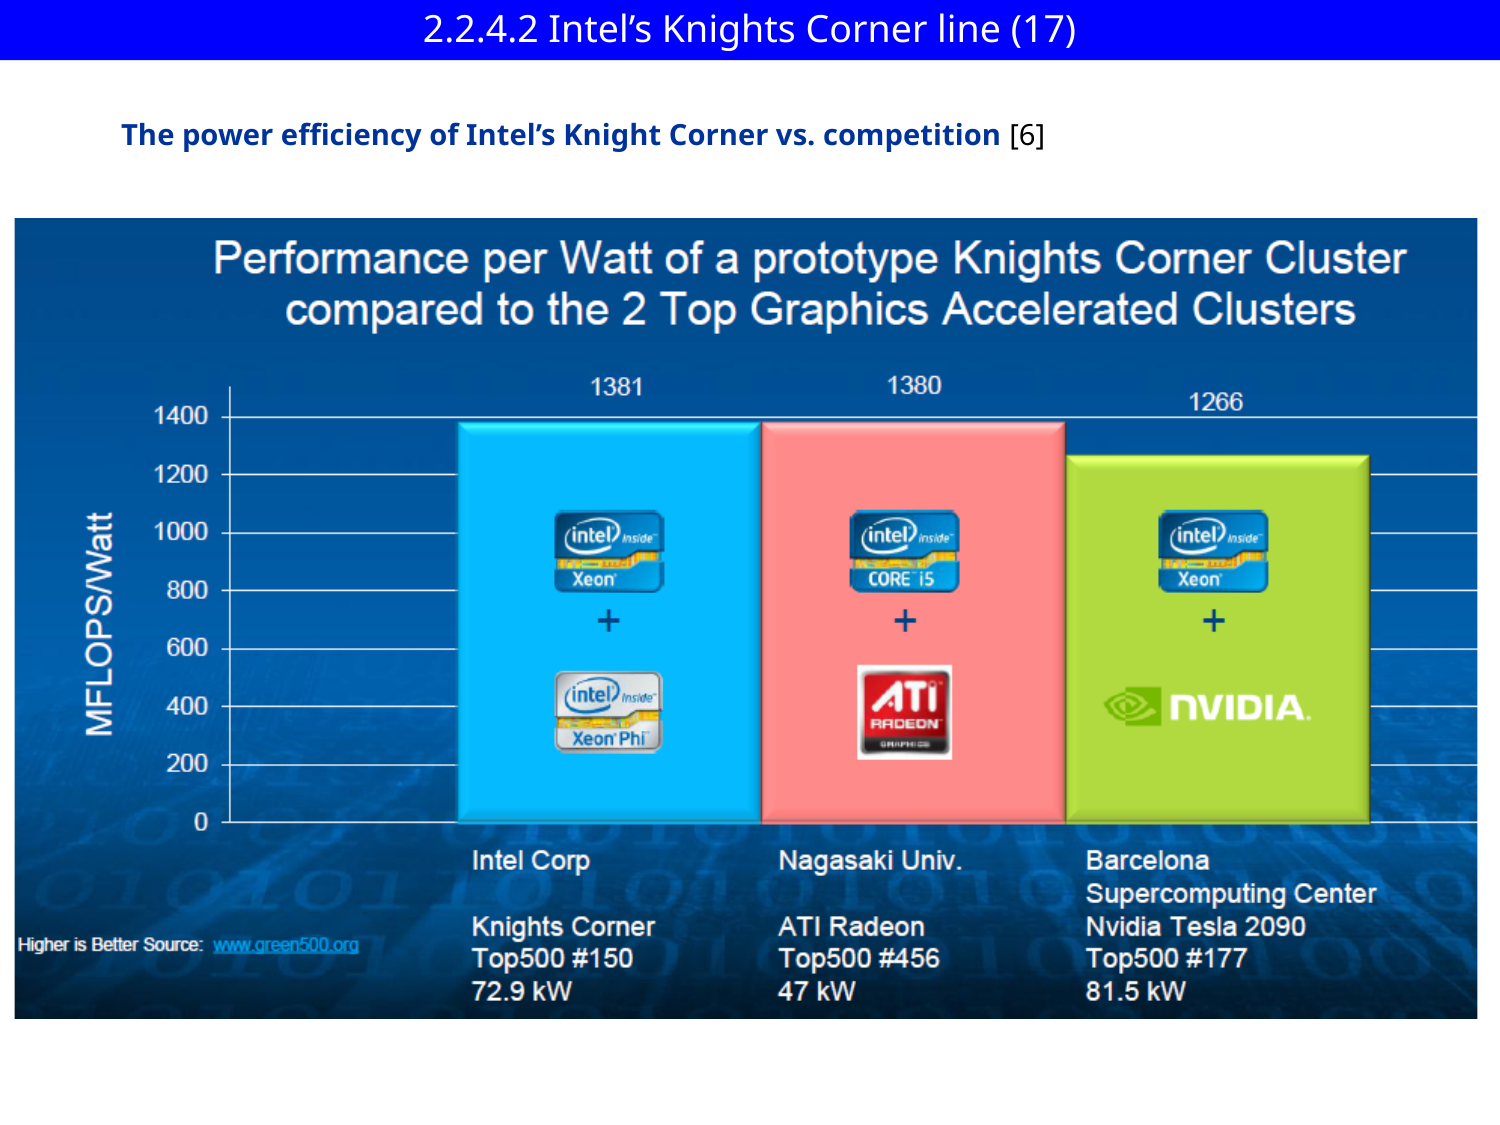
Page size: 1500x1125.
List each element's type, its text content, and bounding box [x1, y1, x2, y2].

picture [14, 218, 1478, 1020]
text_box 2.2.4.2 Intel’s Knights Corner line (17) [0, 0, 1500, 61]
text_box The power efficiency of Intel’s Knight Corner vs. competition [6] [106, 109, 1061, 159]
